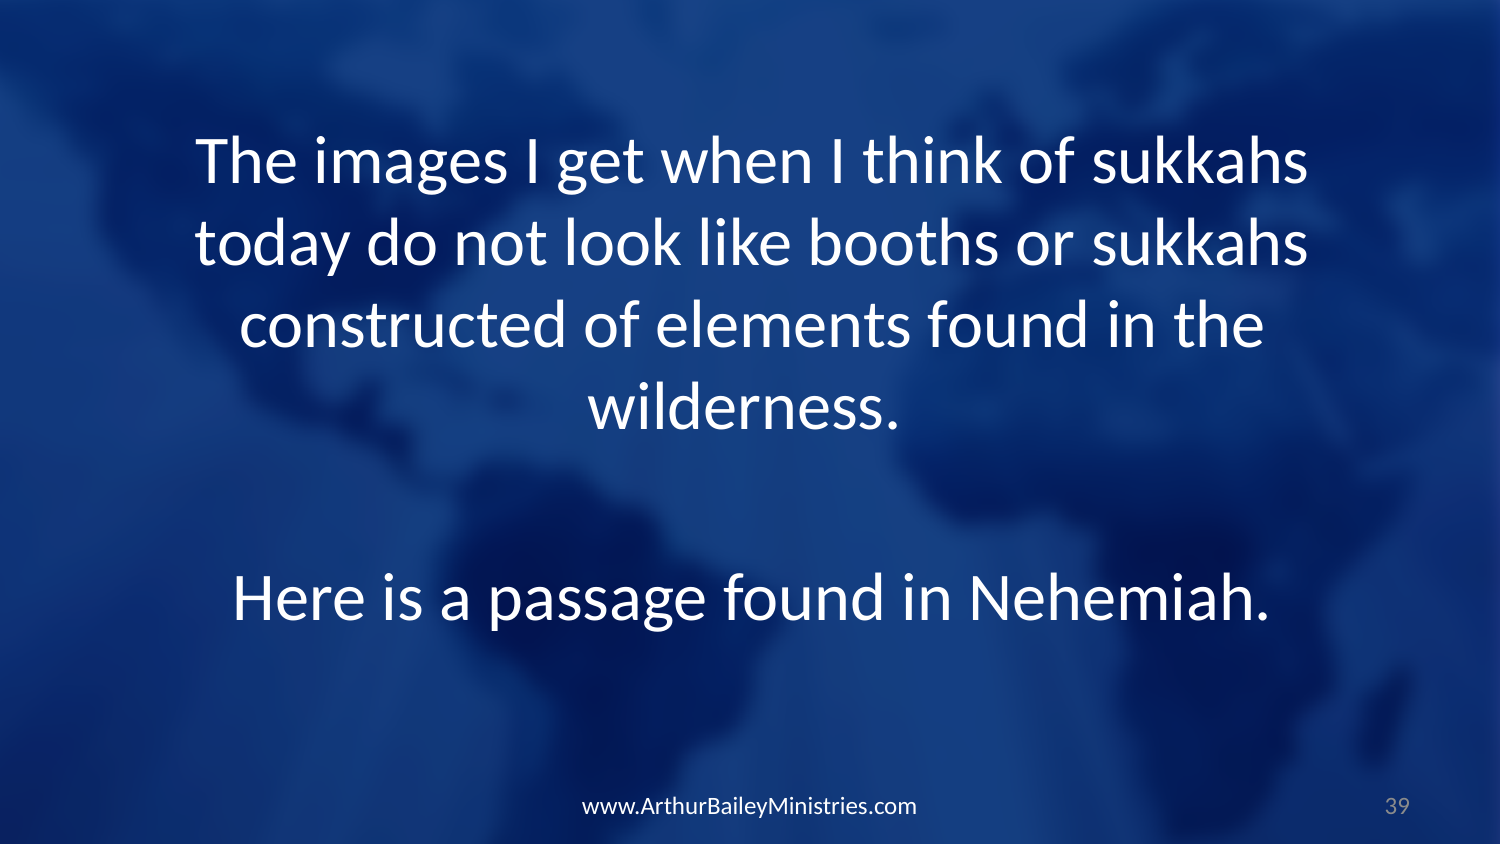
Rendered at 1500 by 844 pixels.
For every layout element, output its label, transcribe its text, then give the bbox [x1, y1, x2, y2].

footer www.ArthurBaileyMinistries.com [512, 782, 988, 827]
picture [0, 0, 1500, 844]
slide_number 39 [1074, 782, 1425, 827]
list The images I get when I think of sukkahs today do not look like booths or sukkahs constructed of elements found in the wilderness. Here is a passage found in Nehemiah. [151, 107, 1355, 741]
